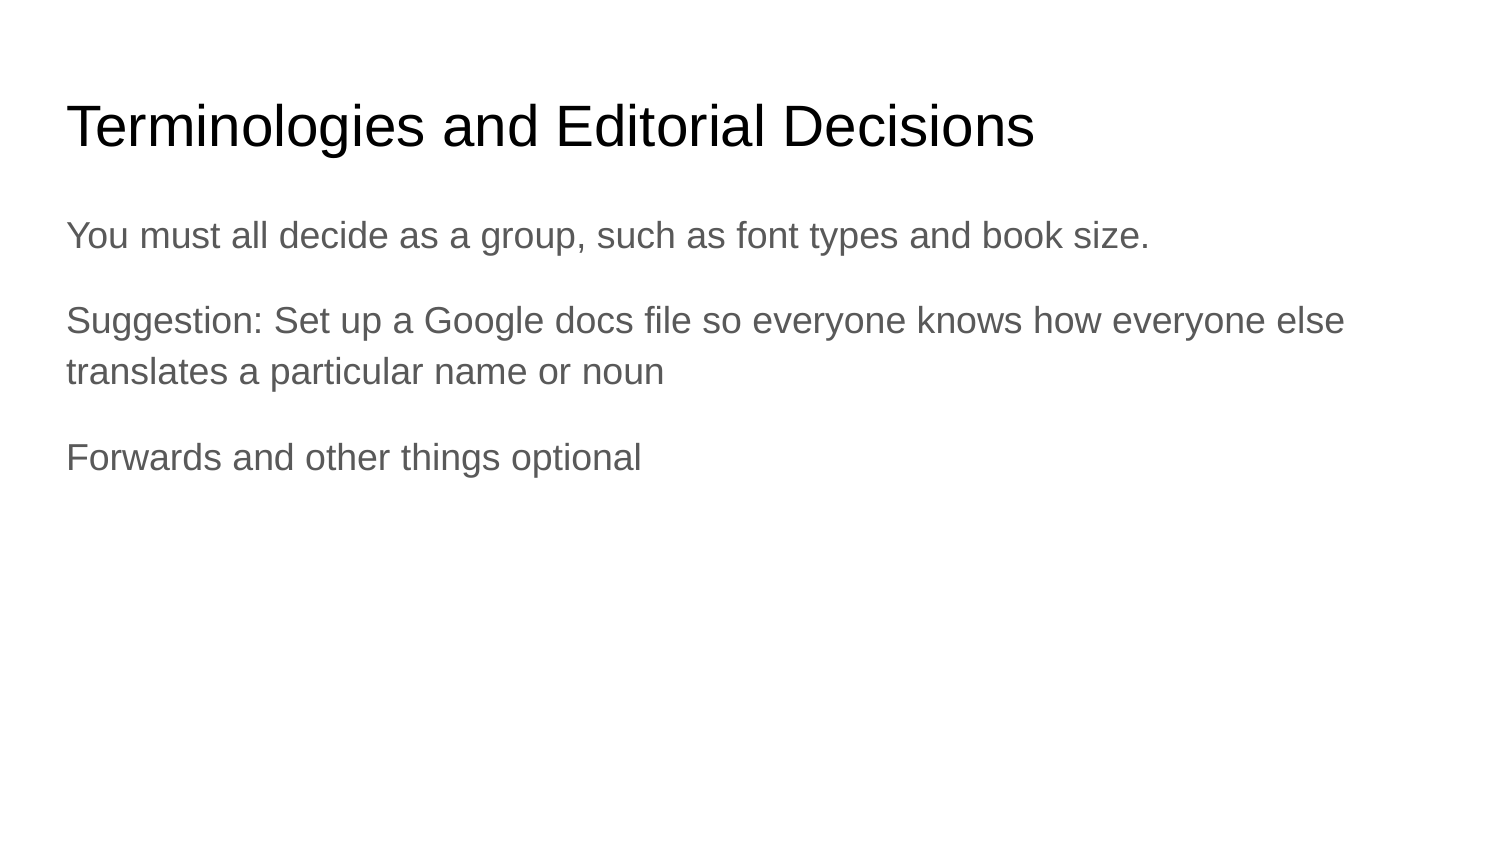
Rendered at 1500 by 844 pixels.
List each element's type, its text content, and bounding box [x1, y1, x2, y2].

list You must all decide as a group, such as font types and book size. Suggestion: Set up a Google docs file so everyone knows how everyone else translates a particular name or noun Forwards and other things optional [51, 189, 1449, 750]
title Terminologies and Editorial Decisions [51, 72, 1449, 167]
